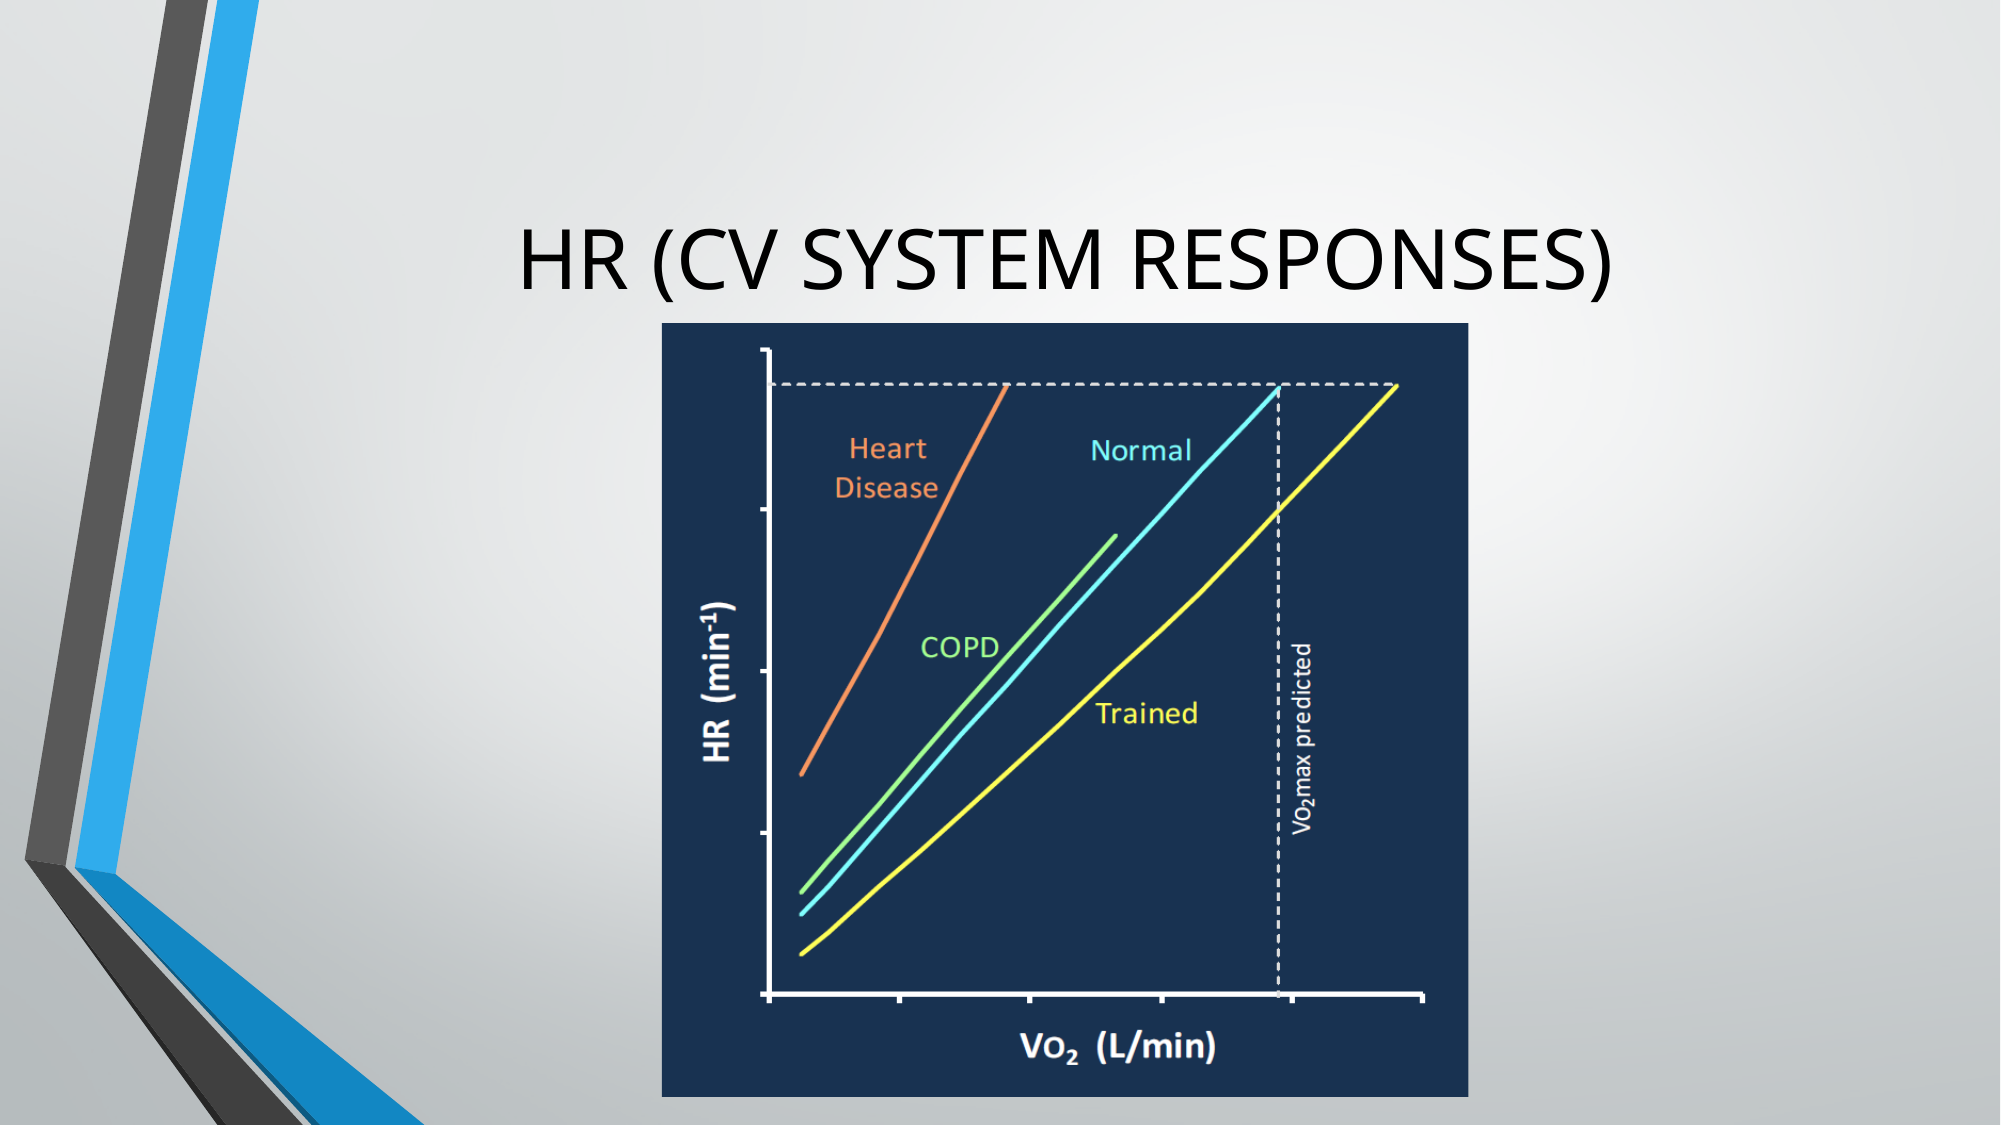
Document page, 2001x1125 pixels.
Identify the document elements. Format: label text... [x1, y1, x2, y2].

title HR (CV SYSTEM RESPONSES) [243, 112, 1887, 400]
picture [661, 323, 1469, 1097]
